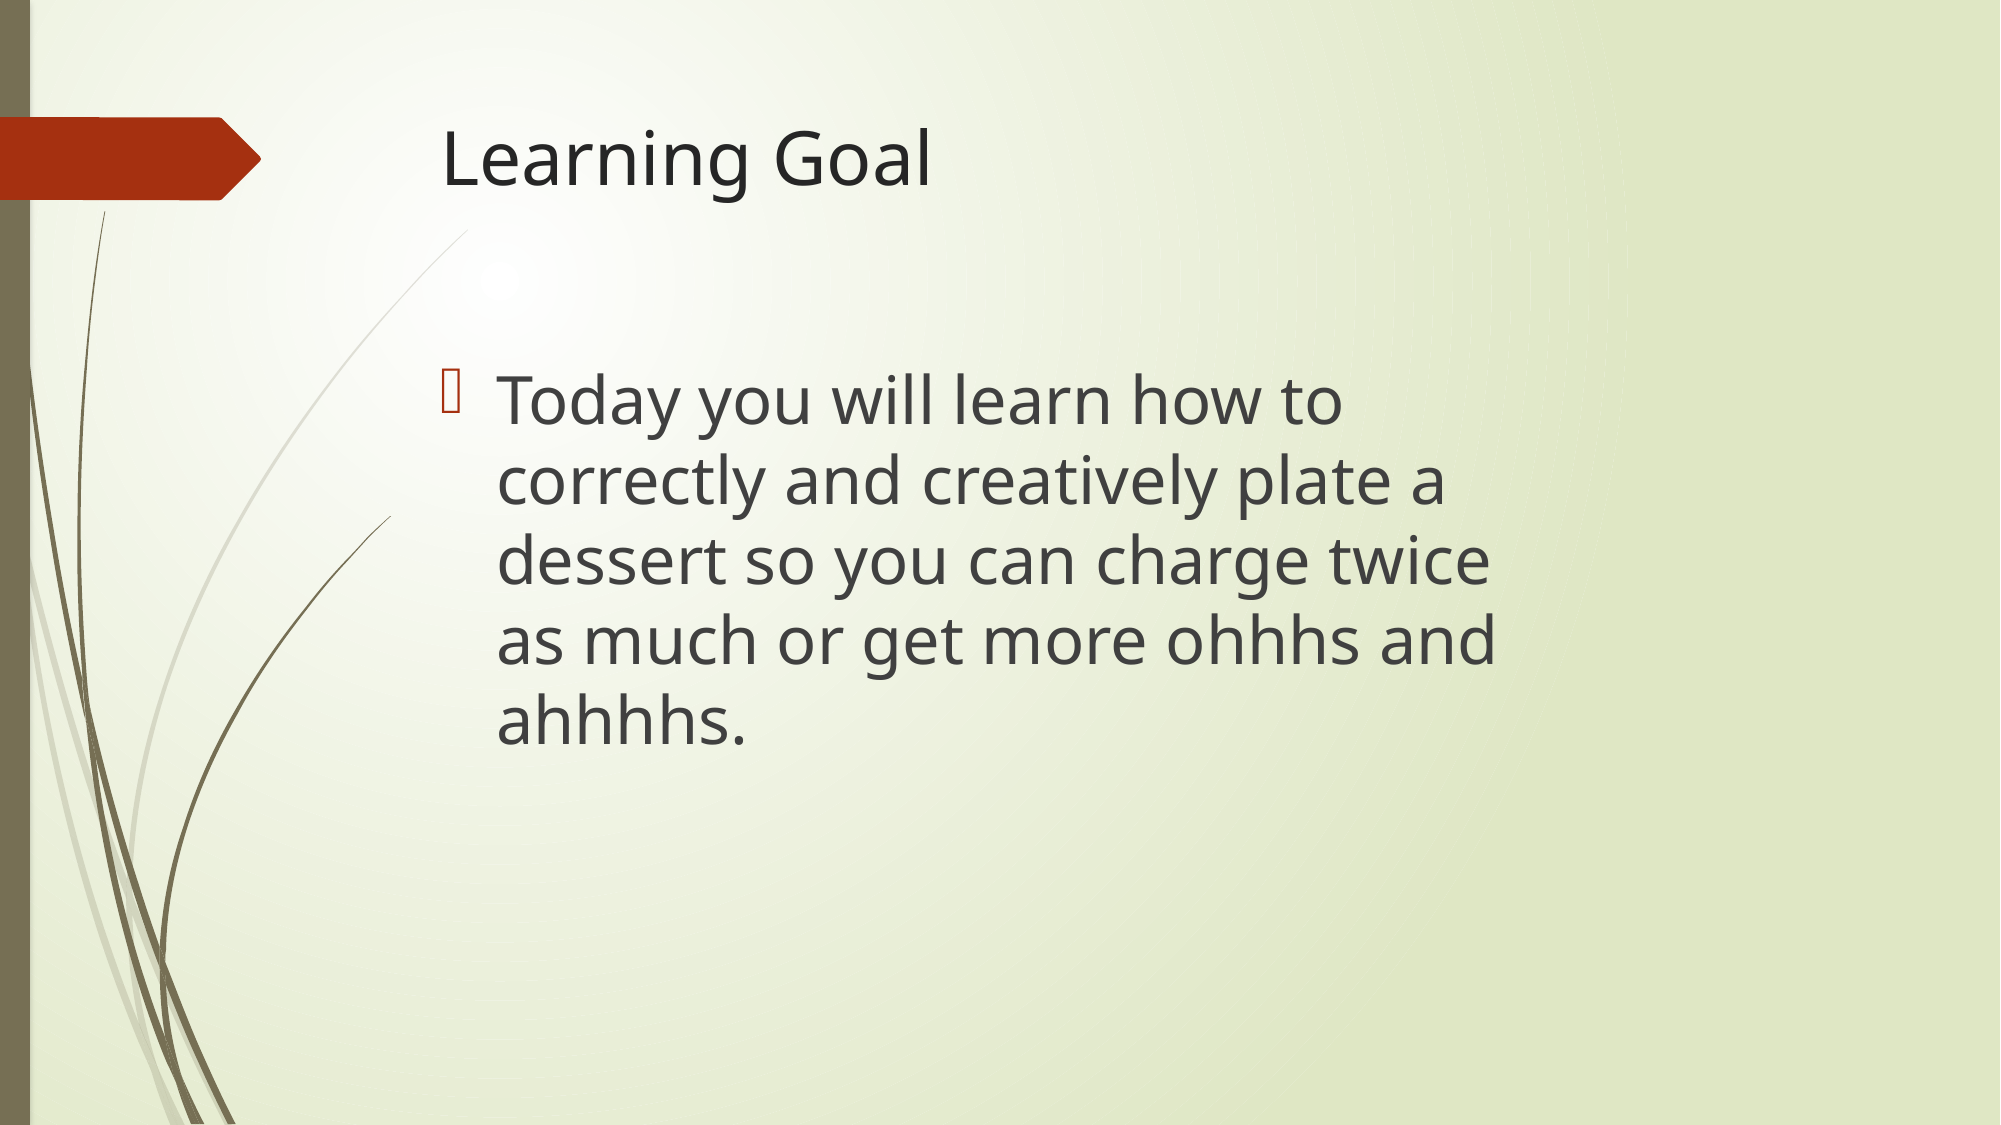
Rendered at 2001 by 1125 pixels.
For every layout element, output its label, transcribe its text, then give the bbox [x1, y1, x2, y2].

title Learning Goal [425, 102, 1888, 313]
list Today you will learn how to correctly and creatively plate a dessert so you can charge twice as much or get more ohhhs and ahhhhs. [424, 350, 1519, 970]
